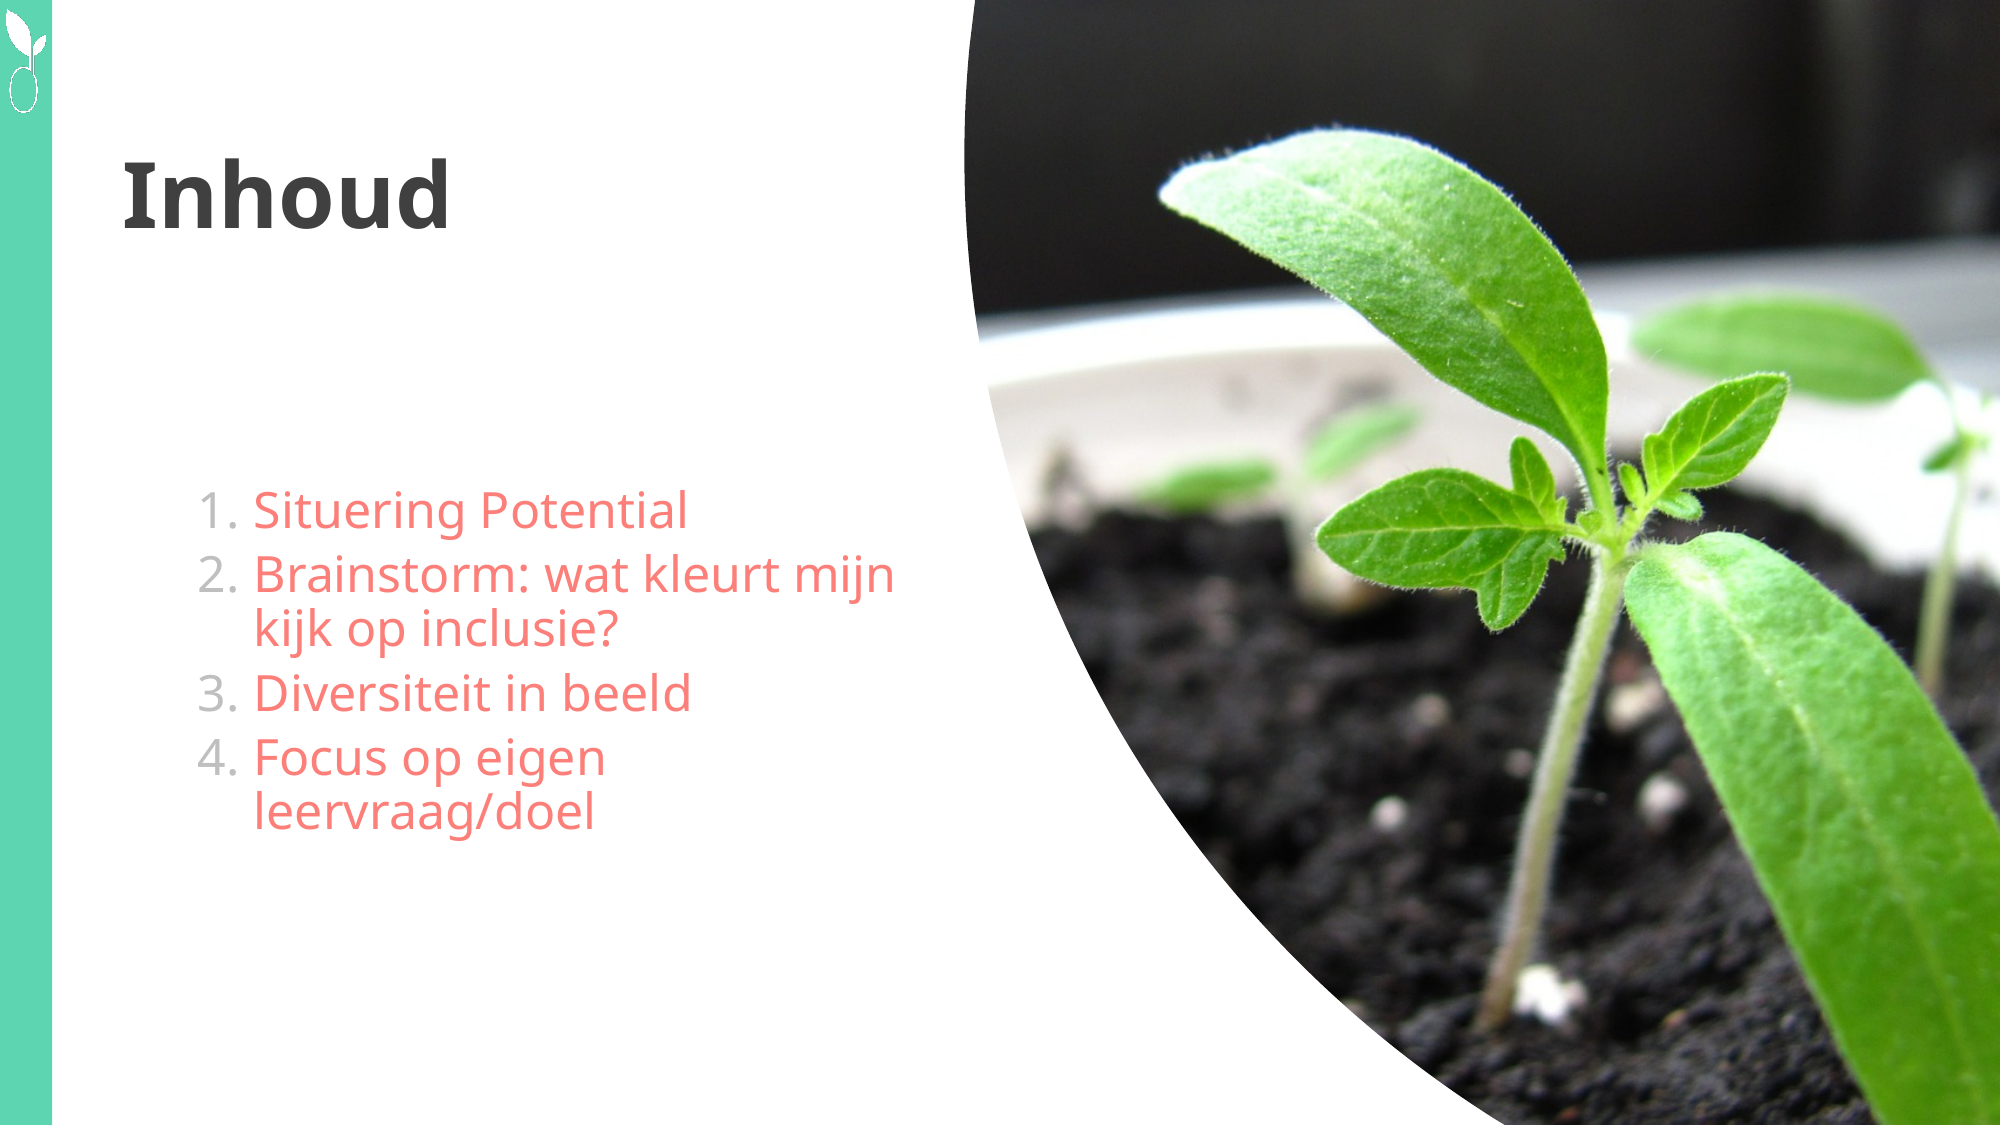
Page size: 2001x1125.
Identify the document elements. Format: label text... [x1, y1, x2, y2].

title Inhoud [107, 59, 948, 338]
list Situering Potential Brainstorm: wat kleurt mijn kijk op inclusie? Diversiteit in beeld Focus op eigen leervraag/doel [107, 422, 948, 991]
picture [964, 0, 2000, 1125]
